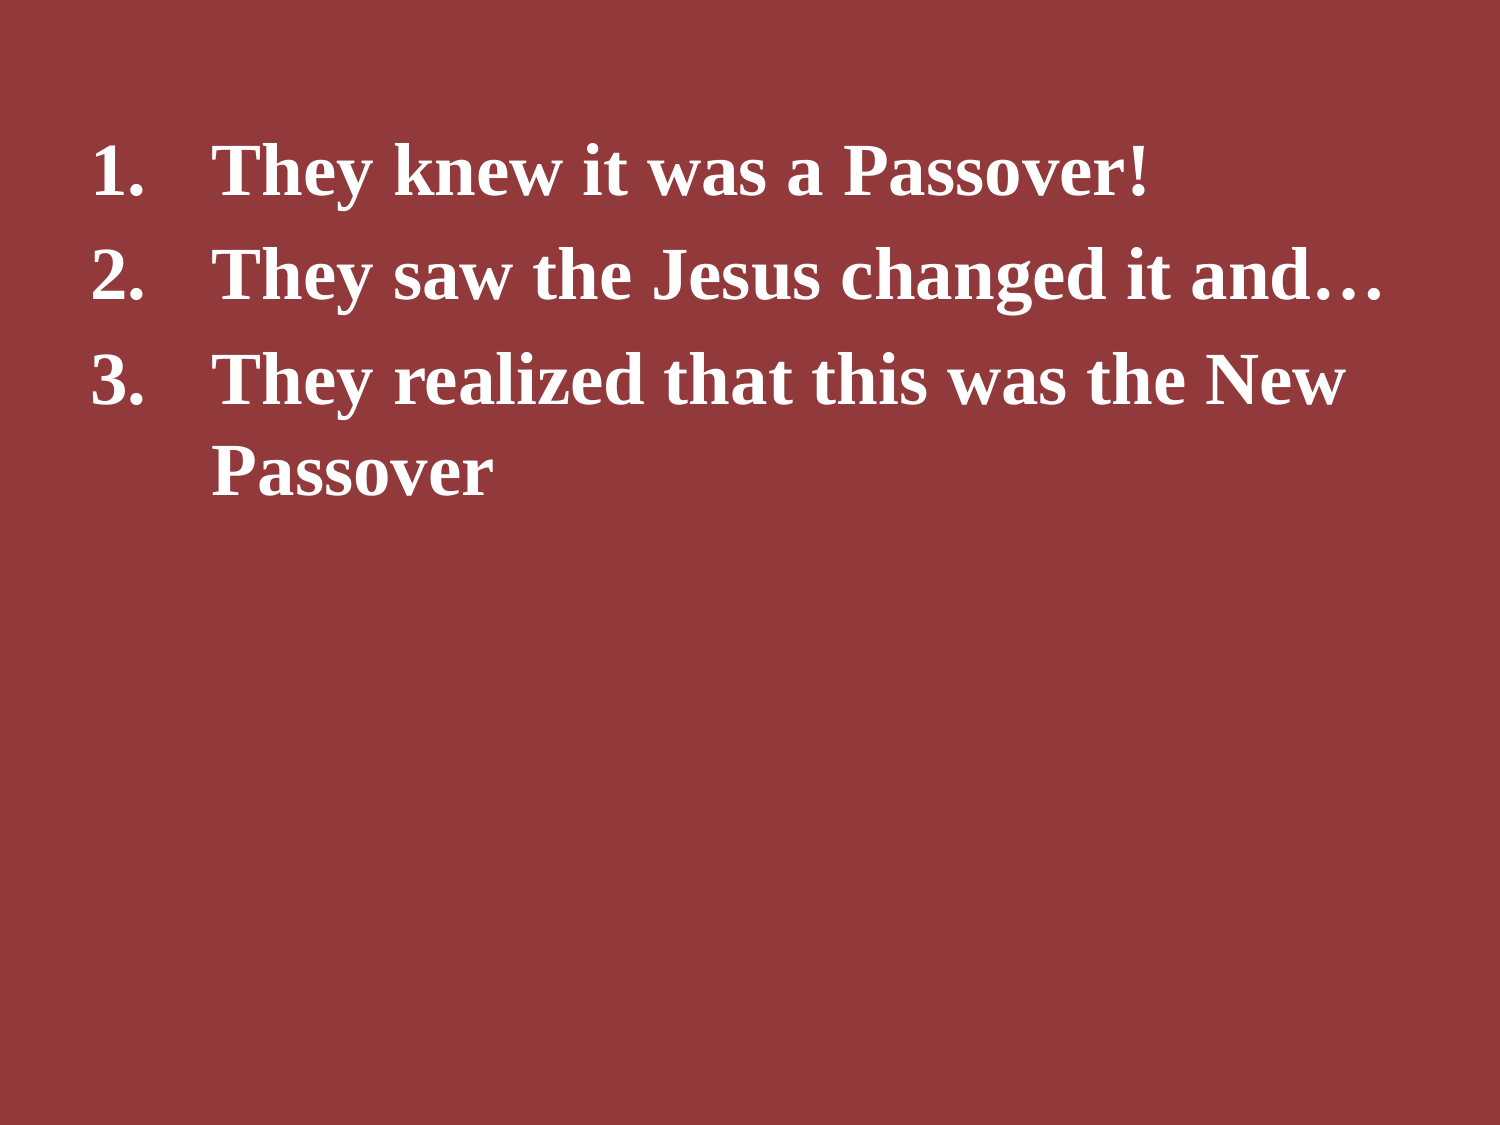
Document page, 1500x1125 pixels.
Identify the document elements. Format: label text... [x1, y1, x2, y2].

list They knew it was a Passover! They saw the Jesus changed it and… They realized that this was the New Passover [75, 112, 1425, 1005]
